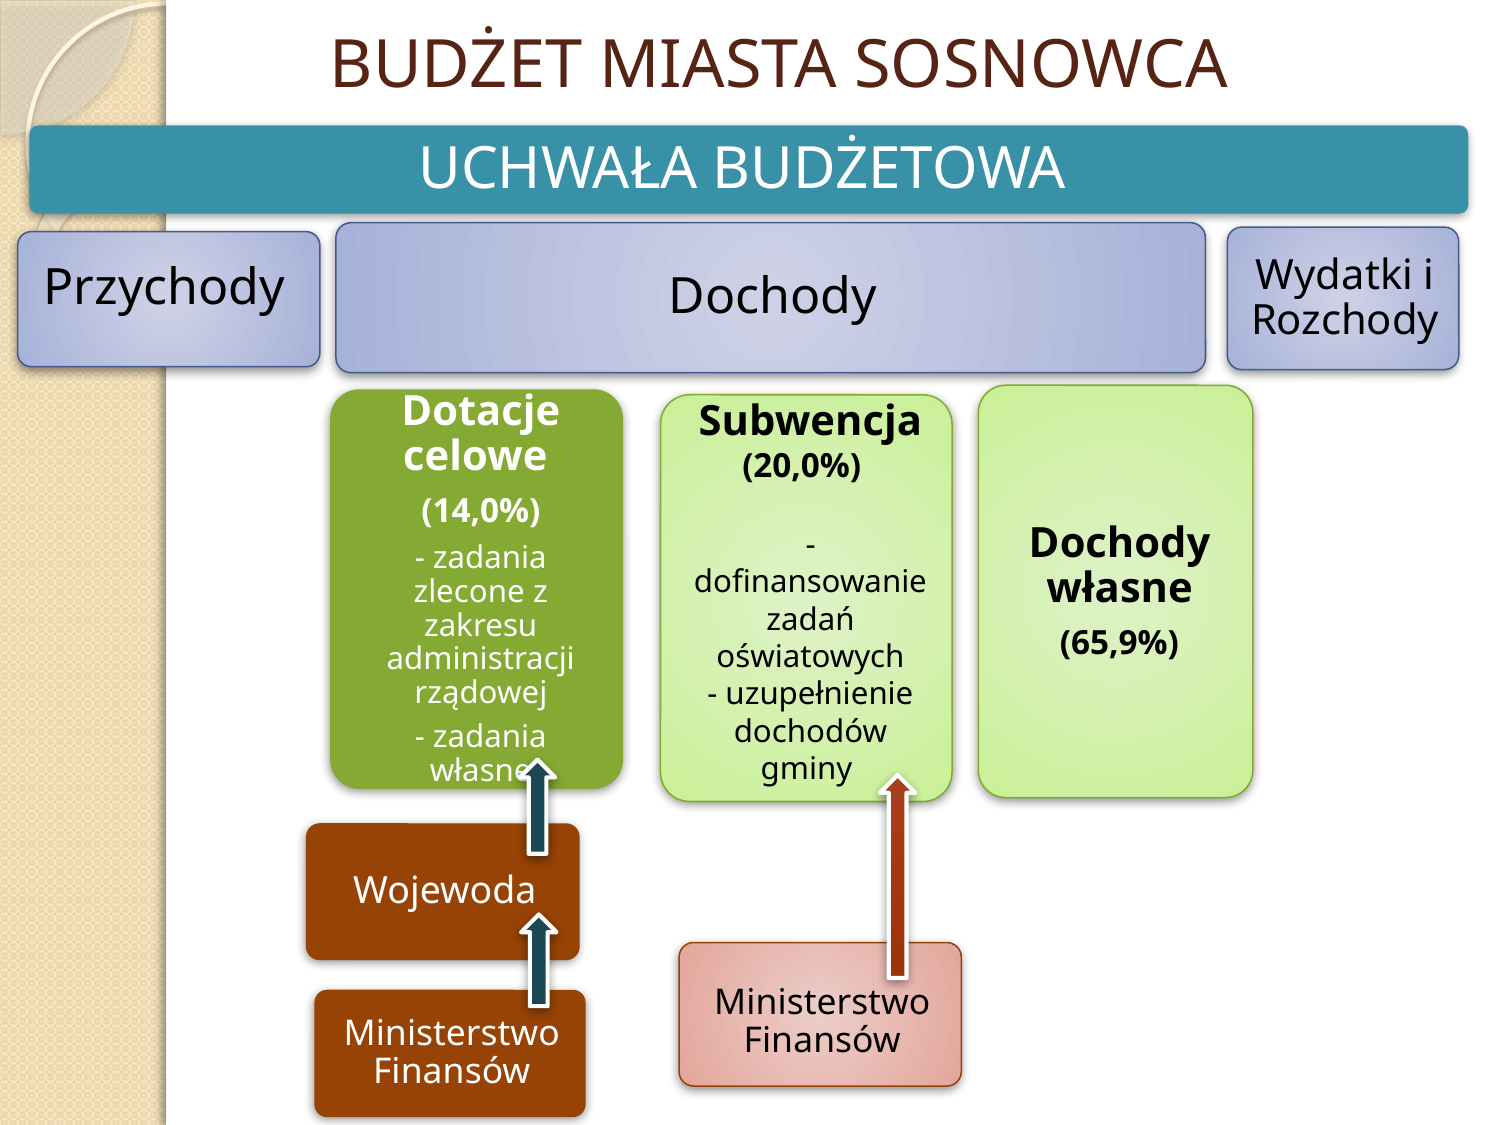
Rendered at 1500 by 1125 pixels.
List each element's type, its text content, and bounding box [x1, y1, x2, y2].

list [0, 89, 1471, 1125]
title BUDŻET MIASTA SOSNOWCA [171, 0, 1388, 85]
